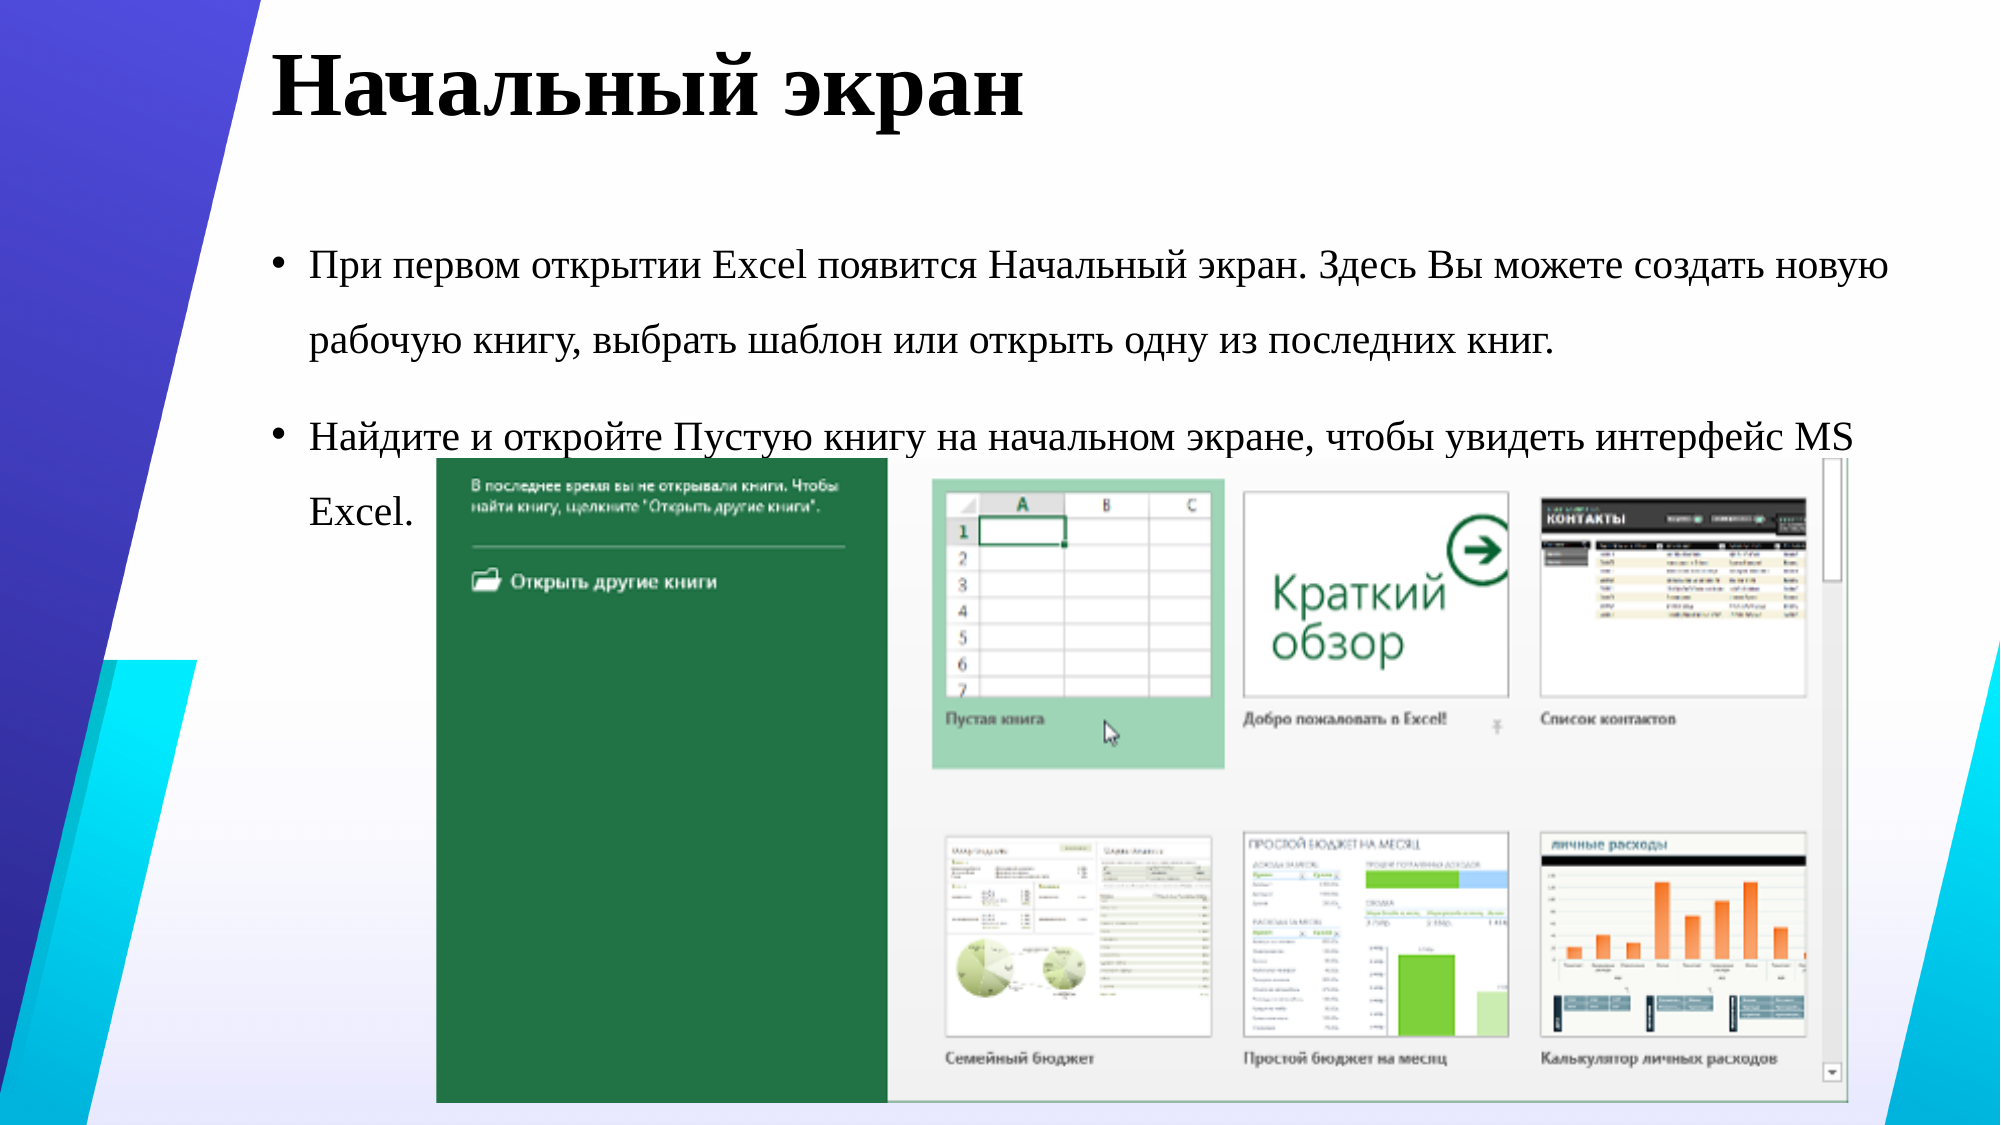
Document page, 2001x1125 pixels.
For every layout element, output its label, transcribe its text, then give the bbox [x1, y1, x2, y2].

title Начальный экран [256, 22, 1982, 150]
picture [0, 0, 2000, 1125]
list При первом открытии Excel появится Начальный экран. Здесь Вы можете создать новую рабочую книгу, выбрать шаблон или открыть одну из последних книг. Найдите и откройте Пустую книгу на начальном экране, чтобы увидеть интерфейс MS Excel. [256, 204, 1982, 976]
